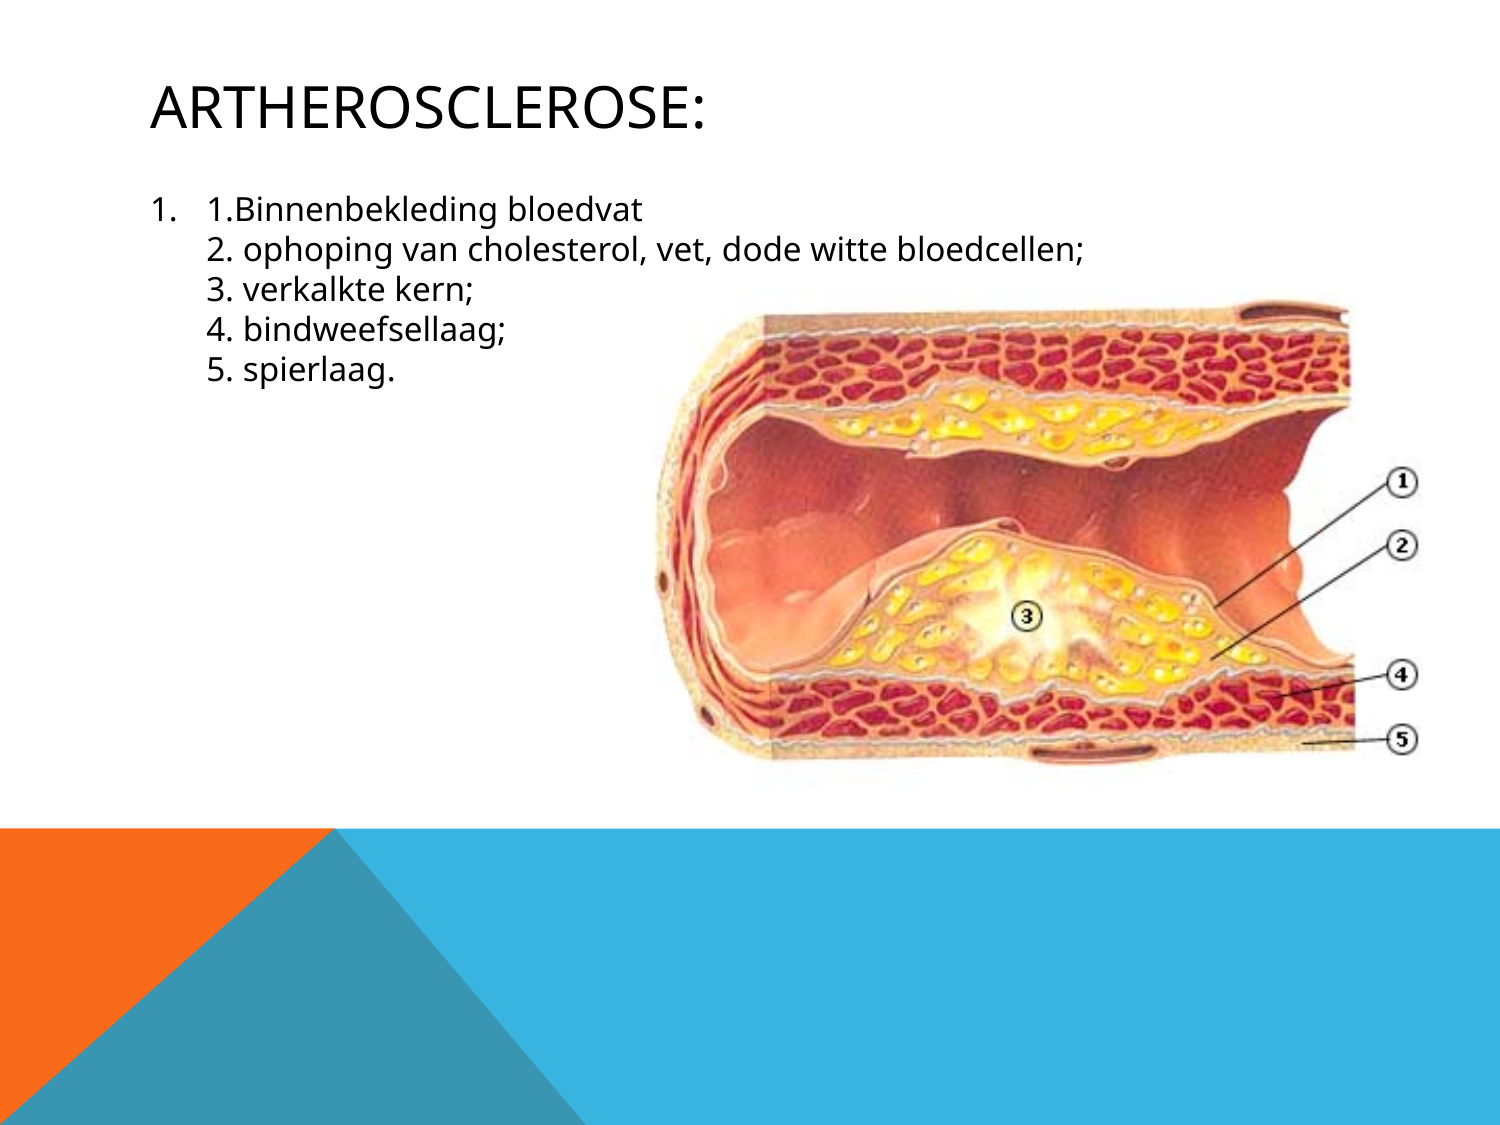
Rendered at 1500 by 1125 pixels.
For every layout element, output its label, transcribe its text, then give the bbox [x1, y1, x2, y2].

title Artherosclerose: [135, 60, 1369, 150]
picture [622, 290, 1457, 789]
list 1.Binnenbekleding bloedvat 2. ophoping van cholesterol, vet, dode witte bloedcellen; 3. verkalkte kern; 4. bindweefsellaag; 5. spierlaag. [135, 180, 1369, 768]
